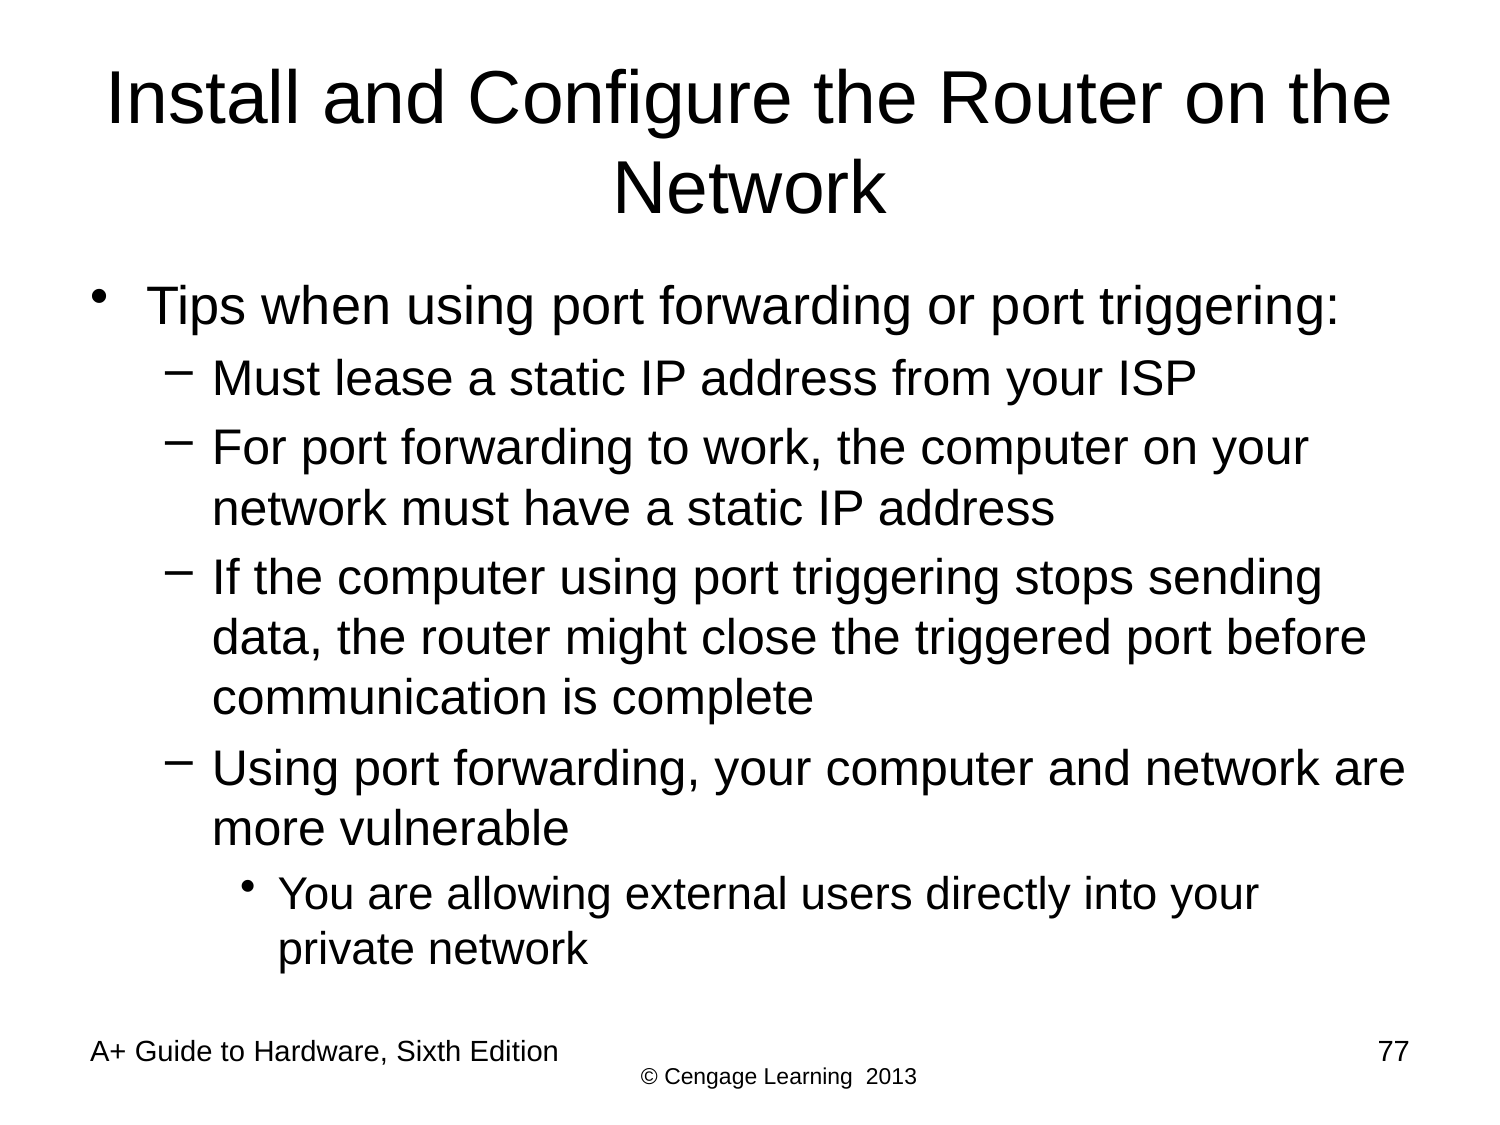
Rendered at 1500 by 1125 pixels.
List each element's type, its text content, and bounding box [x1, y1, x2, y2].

list Tips when using port forwarding or port triggering: Must lease a static IP address from your ISP For port forwarding to work, the computer on your network must have a static IP address If the computer using port triggering stops sending data, the router might close the triggered port before communication is complete Using port forwarding, your computer and network are more vulnerable You are allowing external users directly into your private network [75, 262, 1425, 1005]
footer A+ Guide to Hardware, Sixth Edition [74, 1024, 588, 1103]
title Install and Configure the Router on the Network [75, 45, 1425, 233]
slide_number 77 [1074, 1024, 1426, 1103]
